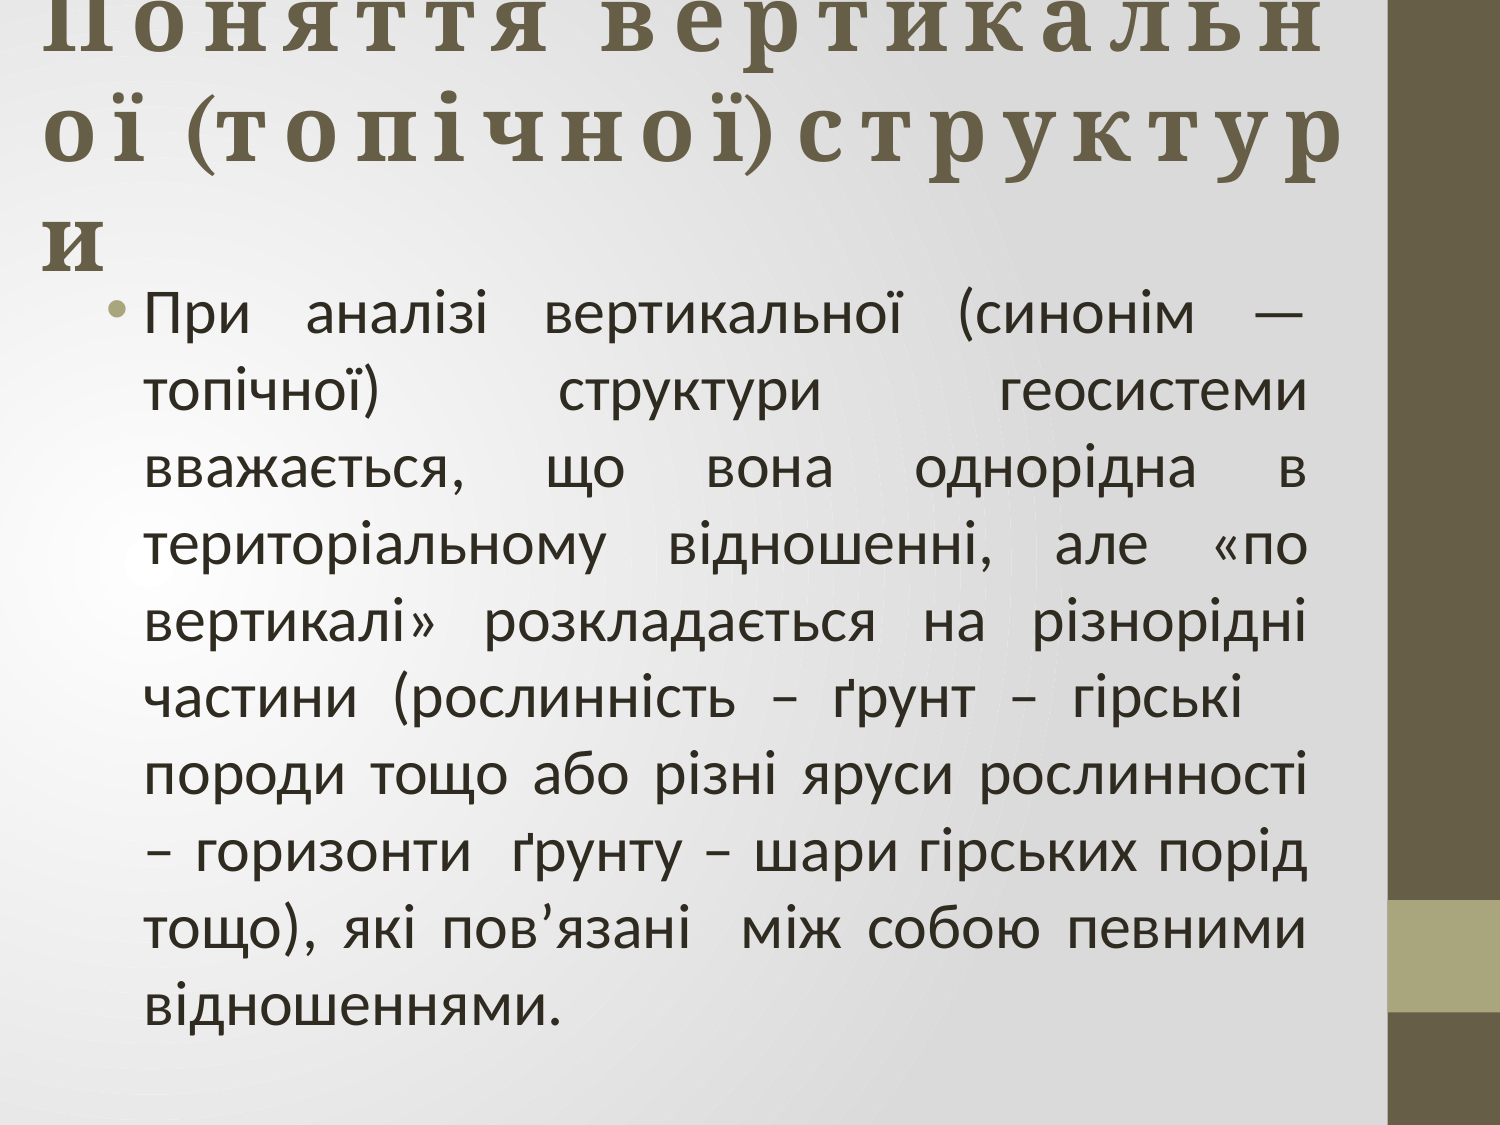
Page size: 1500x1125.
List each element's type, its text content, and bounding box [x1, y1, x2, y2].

title П о н я т т я в е р т и к а л ь н о ї (т о п і ч н о ї) с т р у к т у р и [26, 30, 1374, 219]
list При аналізі вертикальної (синонім — топічної) структури геосистеми вважається, що вона однорідна в територіальному відно­шенні, але «по вертикалі» розкладається на різнорідні частини (рослинність – ґрунт – гірські породи тощо або різні яруси рос­линності – горизонти ґрунту – шари гірських порід тощо), які пов’язані між собою певними відношеннями. [75, 262, 1325, 1050]
